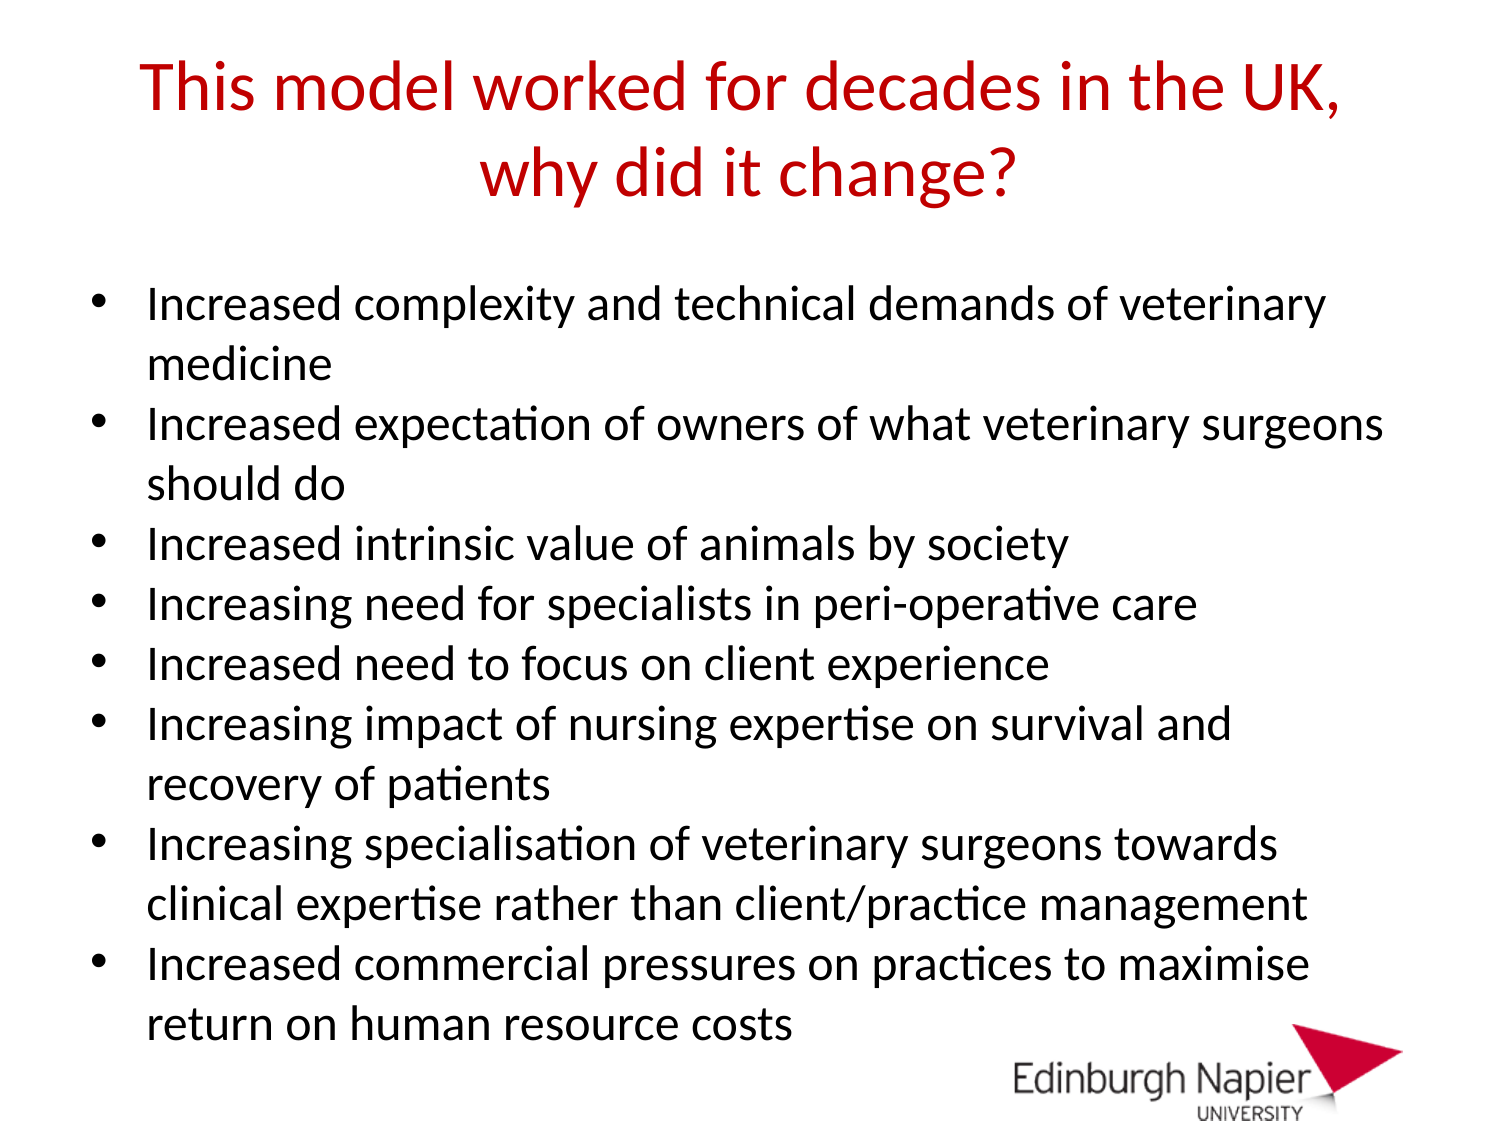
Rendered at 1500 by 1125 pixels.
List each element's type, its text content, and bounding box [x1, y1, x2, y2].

picture [974, 1024, 1403, 1121]
title This model worked for decades in the UK, why did it change? [75, 30, 1425, 219]
list Increased complexity and technical demands of veterinary medicine Increased expectation of owners of what veterinary surgeons should do Increased intrinsic value of animals by society Increasing need for specialists in peri-operative care Increased need to focus on client experience Increasing impact of nursing expertise on survival and recovery of patients Increasing specialisation of veterinary surgeons towards clinical expertise rather than client/practice management Increased commercial pressures on practices to maximise return on human resource costs [75, 262, 1425, 1005]
